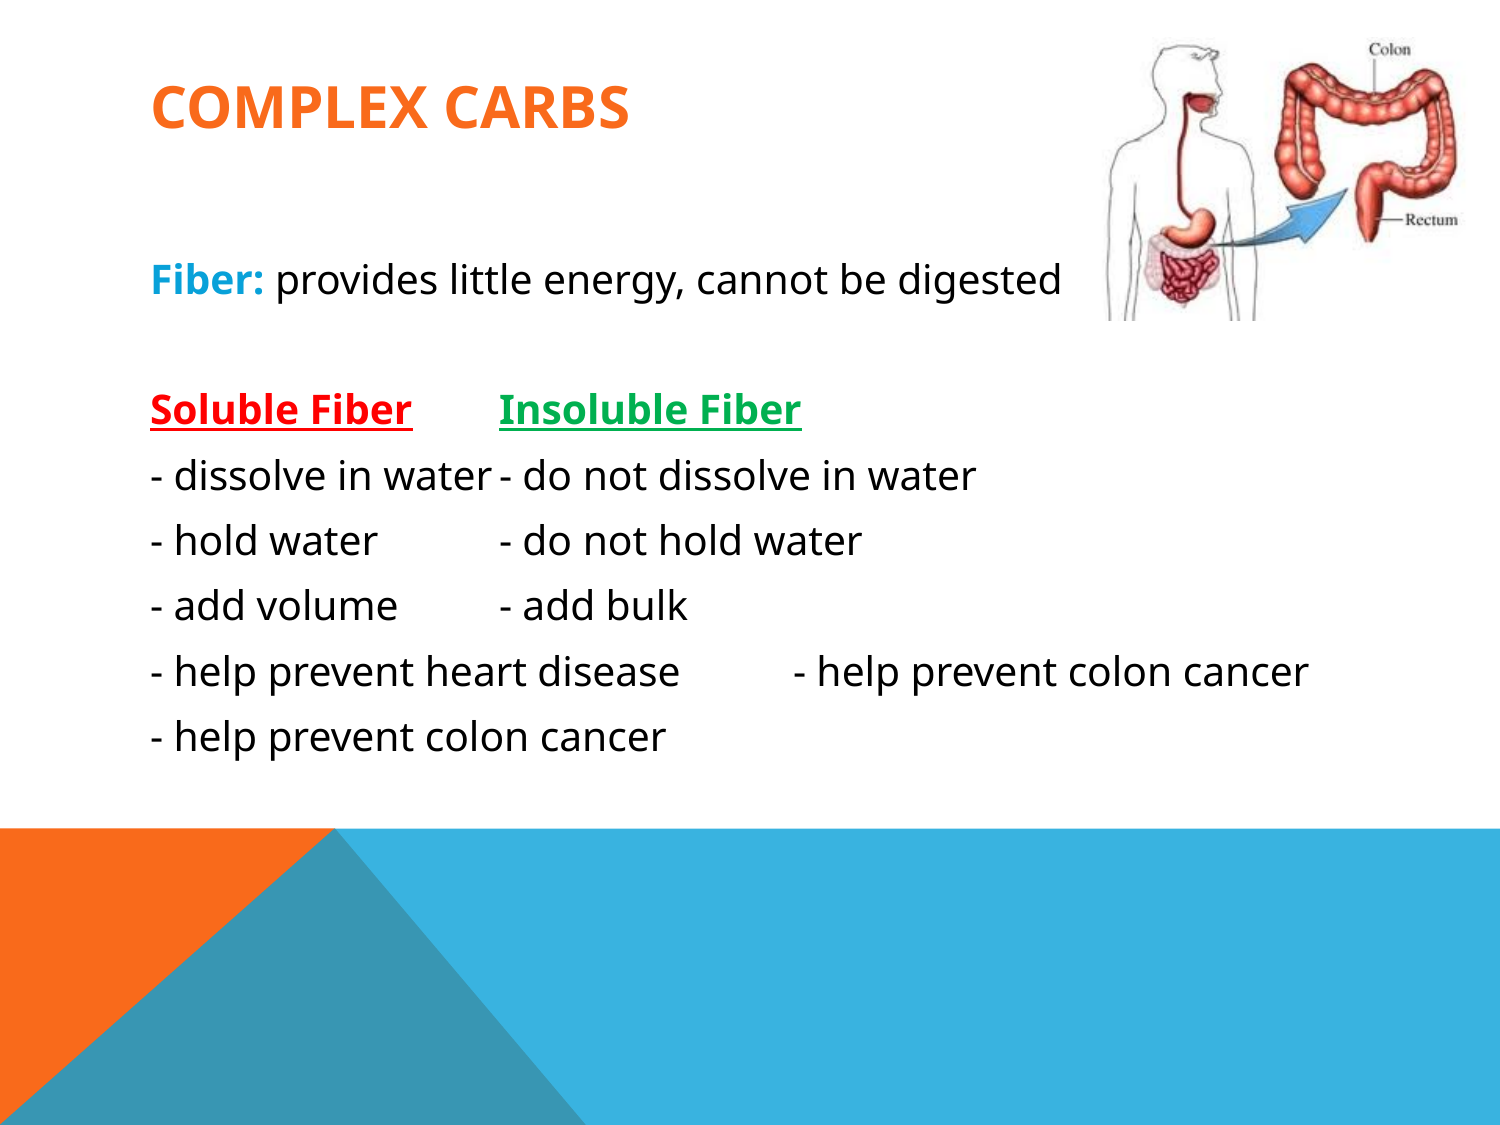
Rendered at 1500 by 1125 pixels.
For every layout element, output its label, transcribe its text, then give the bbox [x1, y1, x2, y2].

picture [1065, 37, 1500, 321]
title Complex Carbs [135, 60, 1060, 150]
list Fiber: provides little energy, cannot be digested. Soluble Fiber Insoluble Fiber - dissolve in water - do not dissolve in water - hold water - do not hold water - add volume - add bulk - help prevent heart disease - help prevent colon cancer - help prevent colon cancer [135, 180, 1369, 768]
